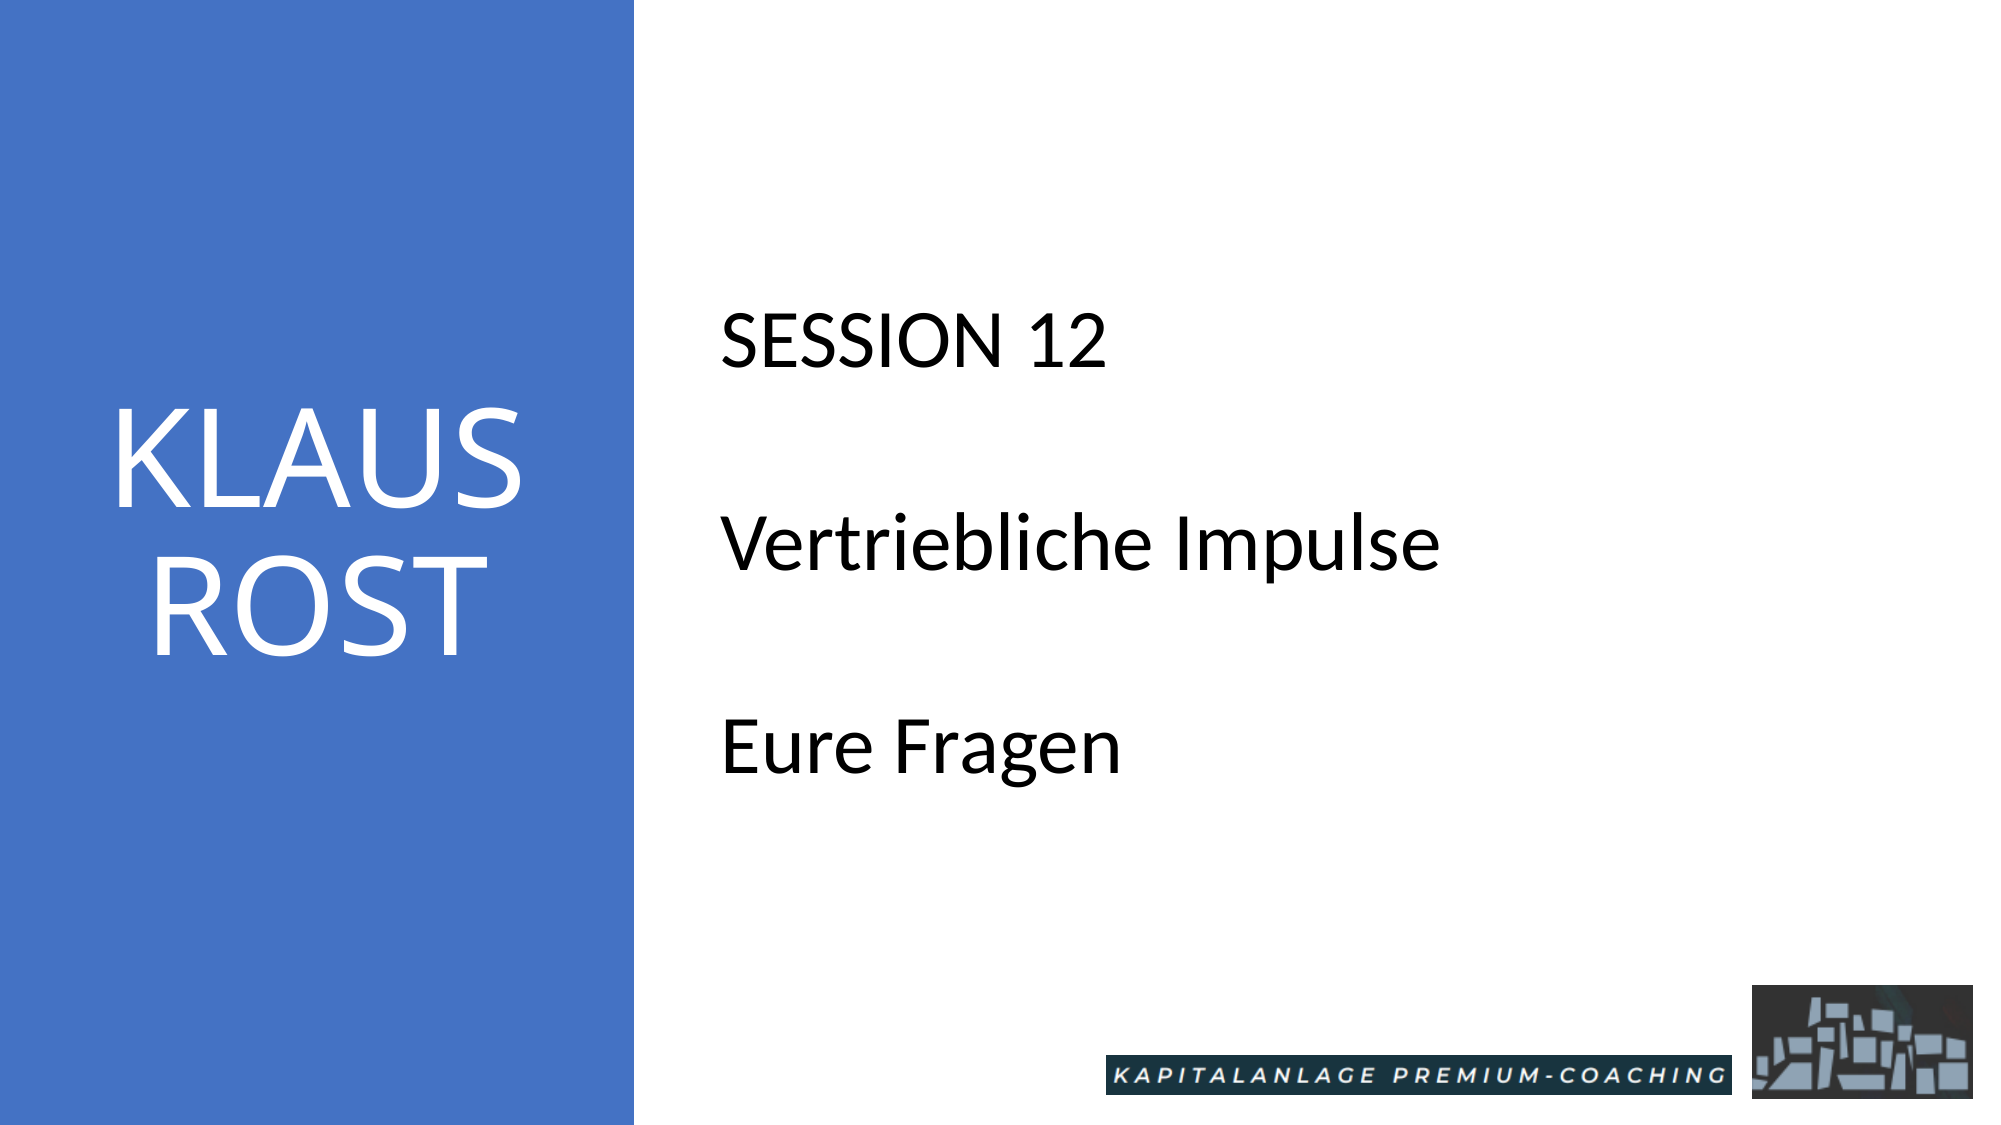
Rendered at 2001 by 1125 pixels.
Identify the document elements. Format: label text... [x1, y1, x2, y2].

title KLAUS ROST [54, 381, 580, 832]
picture [1752, 985, 1973, 1099]
text_box SESSION 12 Vertriebliche Impulse Eure Fragen [688, 285, 1934, 802]
text_box [0, 0, 635, 1125]
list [1106, 1055, 1732, 1095]
